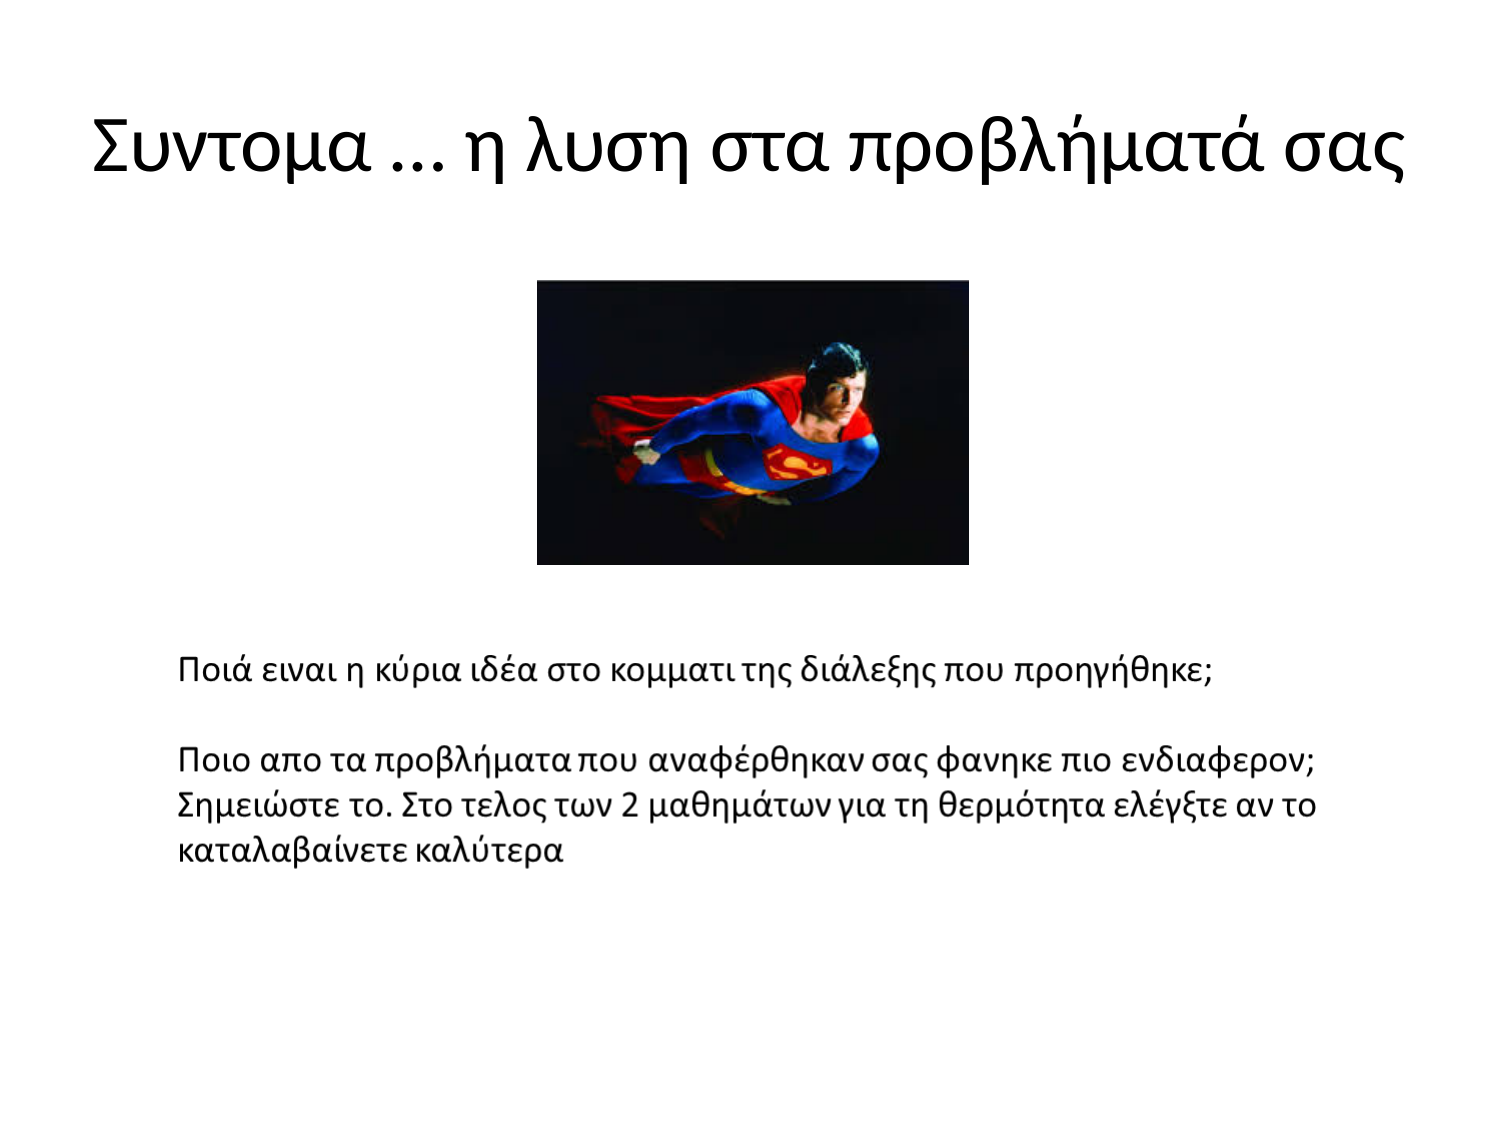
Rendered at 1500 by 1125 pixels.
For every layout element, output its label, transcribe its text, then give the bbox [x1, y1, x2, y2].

picture [536, 280, 969, 566]
title Συντομα … η λυση στα προβλήματά σας [75, 45, 1425, 233]
picture [154, 633, 1351, 972]
